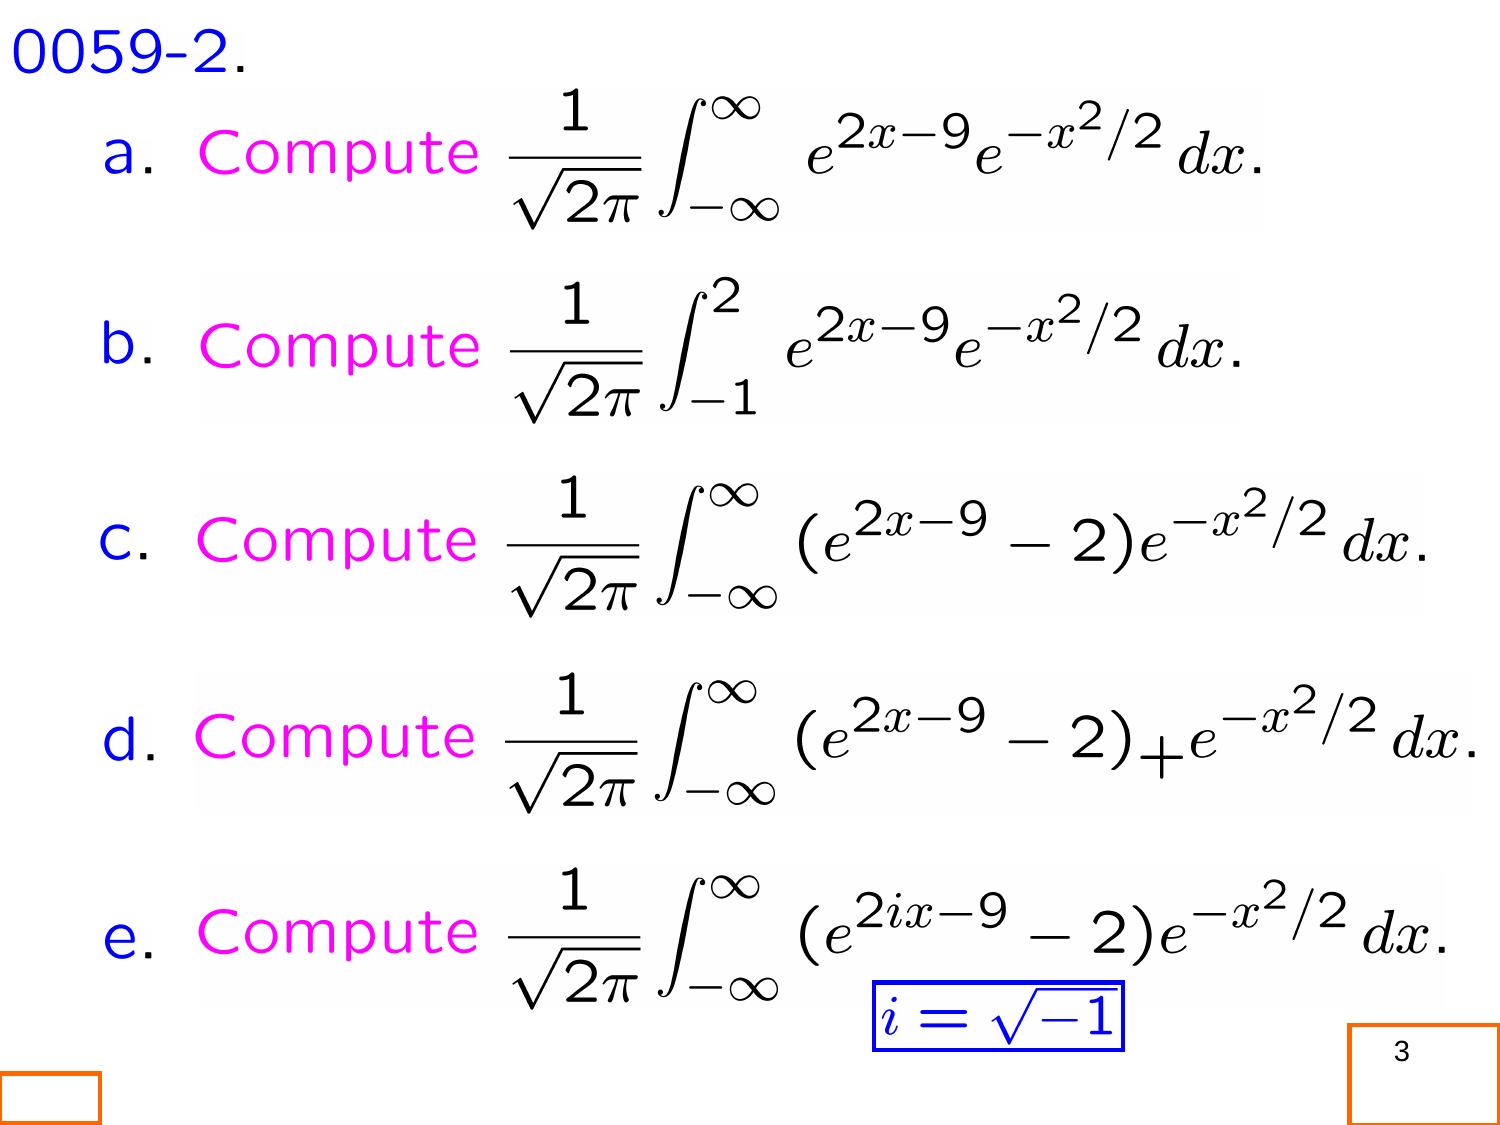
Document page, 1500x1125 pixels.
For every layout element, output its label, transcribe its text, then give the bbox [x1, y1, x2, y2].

picture [197, 866, 1445, 1047]
text_box [1349, 1025, 1500, 1125]
picture [104, 924, 152, 960]
picture [196, 474, 1425, 618]
picture [200, 274, 1240, 424]
picture [198, 87, 1263, 230]
picture [12, 28, 246, 76]
text_box [1120, 1019, 1124, 1050]
picture [103, 138, 154, 174]
picture [99, 524, 147, 560]
picture [103, 713, 157, 761]
slide_number 3 [1074, 1024, 1425, 1103]
text_box [0, 1073, 100, 1124]
picture [194, 671, 1476, 815]
picture [103, 316, 154, 364]
